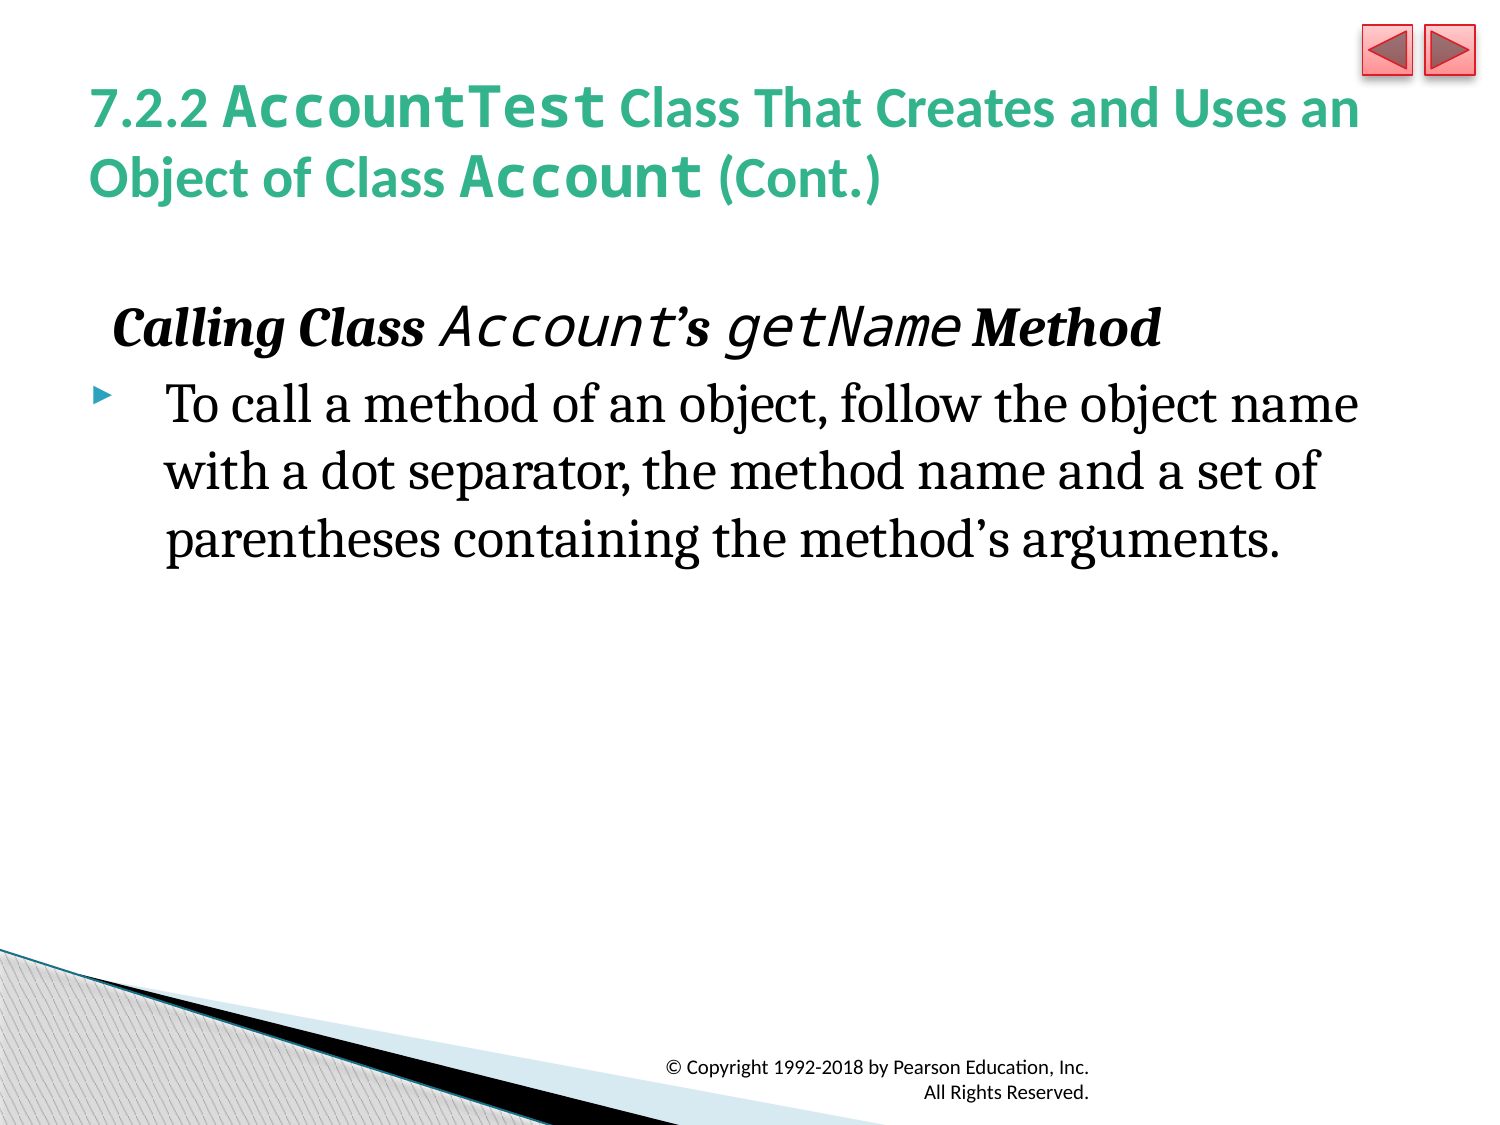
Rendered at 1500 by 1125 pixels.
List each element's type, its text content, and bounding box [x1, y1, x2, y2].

title 7.2.2 AccountTest Class That Creates and Uses an Object of Class Account (Cont.) [75, 45, 1425, 233]
list Calling Class Account’s getName Method To call a method of an object, follow the object name with a dot separator, the method name and a set of parentheses containing the method’s arguments. [75, 282, 1425, 1025]
footer © Copyright 1992-2018 by Pearson Education, Inc. All Rights Reserved. [650, 1051, 1105, 1112]
